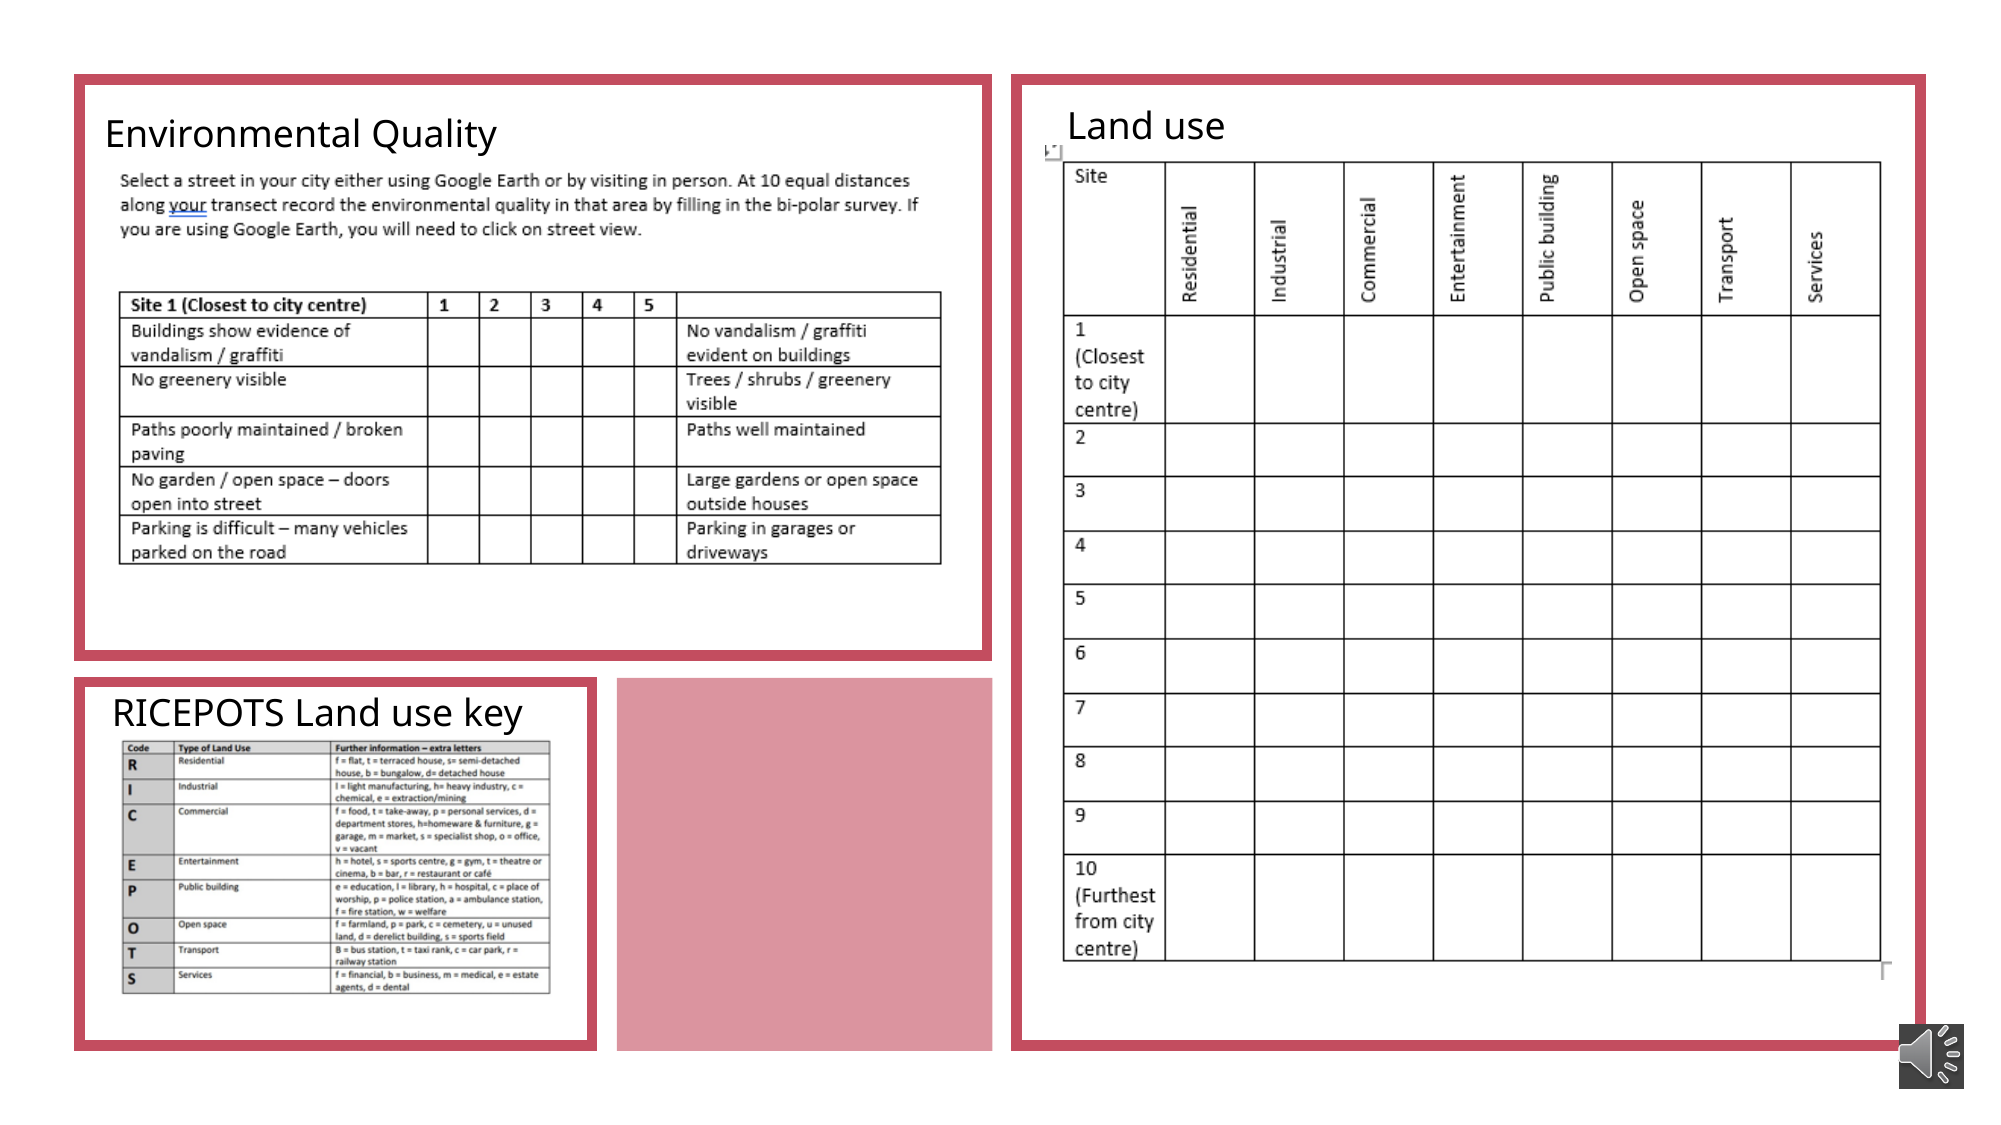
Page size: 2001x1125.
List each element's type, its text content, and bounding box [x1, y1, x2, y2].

text_box [78, 681, 593, 1047]
text_box RICEPOTS Land use key [97, 681, 538, 741]
picture [1045, 145, 1892, 980]
text_box [616, 677, 993, 1052]
text_box [78, 79, 988, 656]
picture [109, 724, 562, 1003]
picture [107, 155, 960, 580]
text_box Land use [1052, 94, 1241, 146]
text_box Environmental Quality [89, 102, 513, 163]
text_box [1015, 79, 1922, 1047]
picture [1897, 1022, 1965, 1090]
